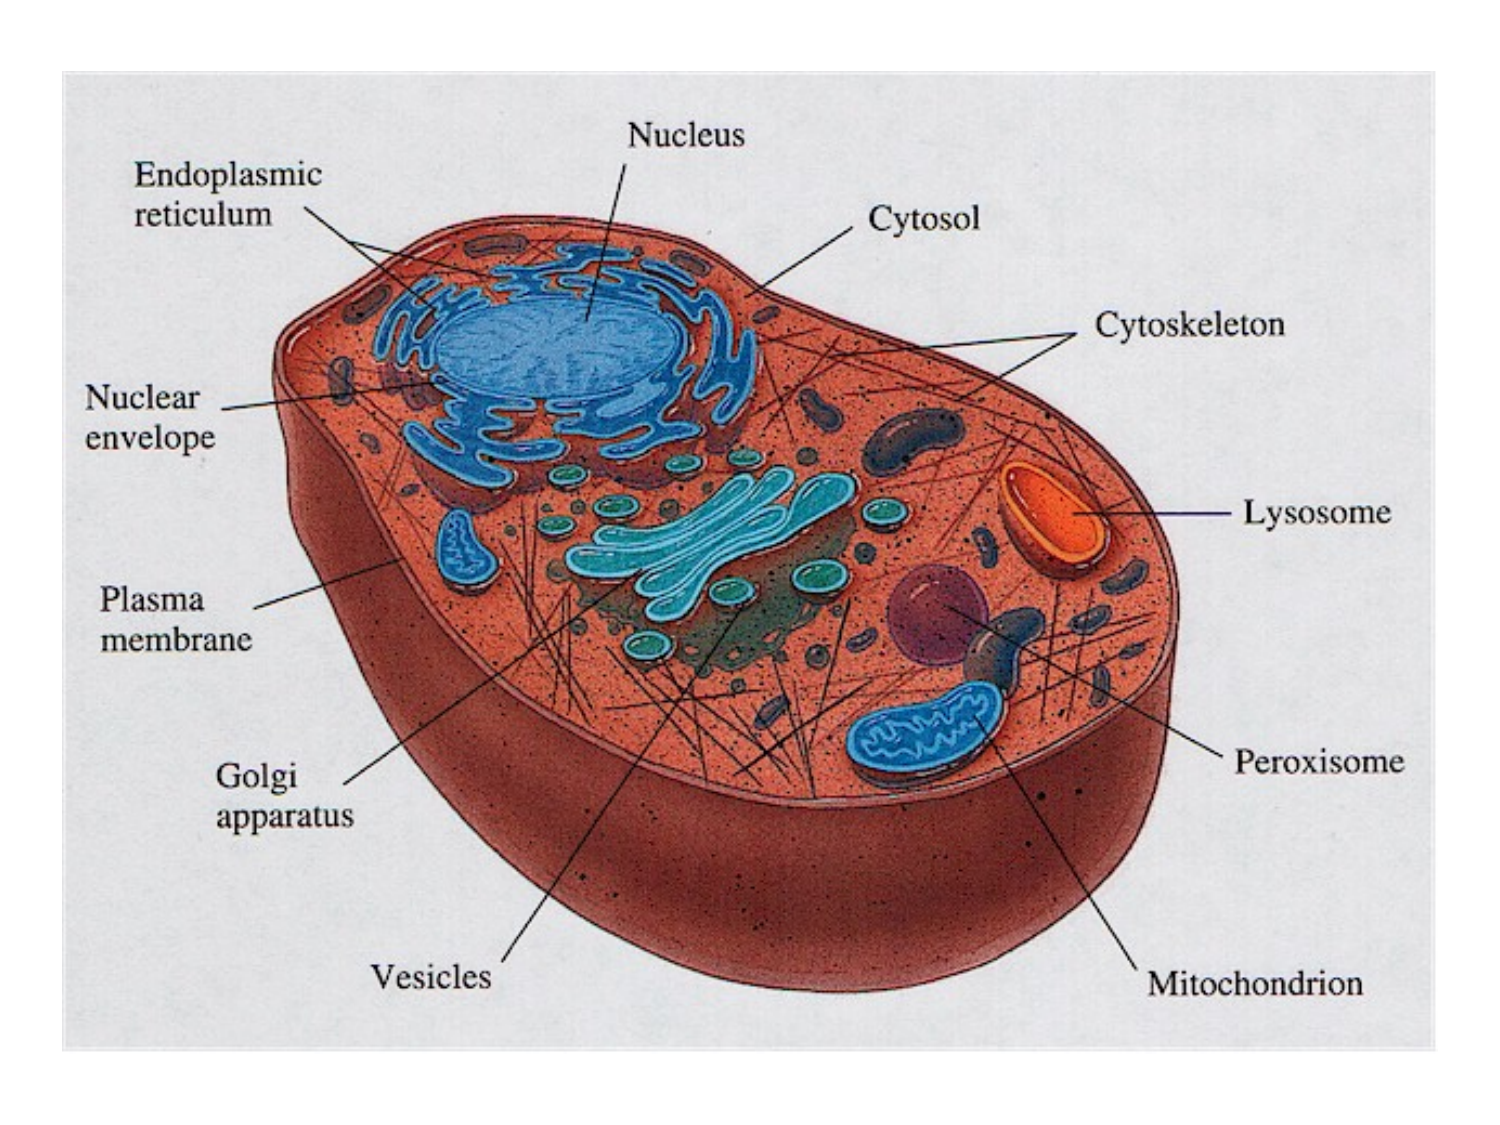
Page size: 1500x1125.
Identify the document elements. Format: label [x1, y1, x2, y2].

picture [62, 70, 1438, 1055]
